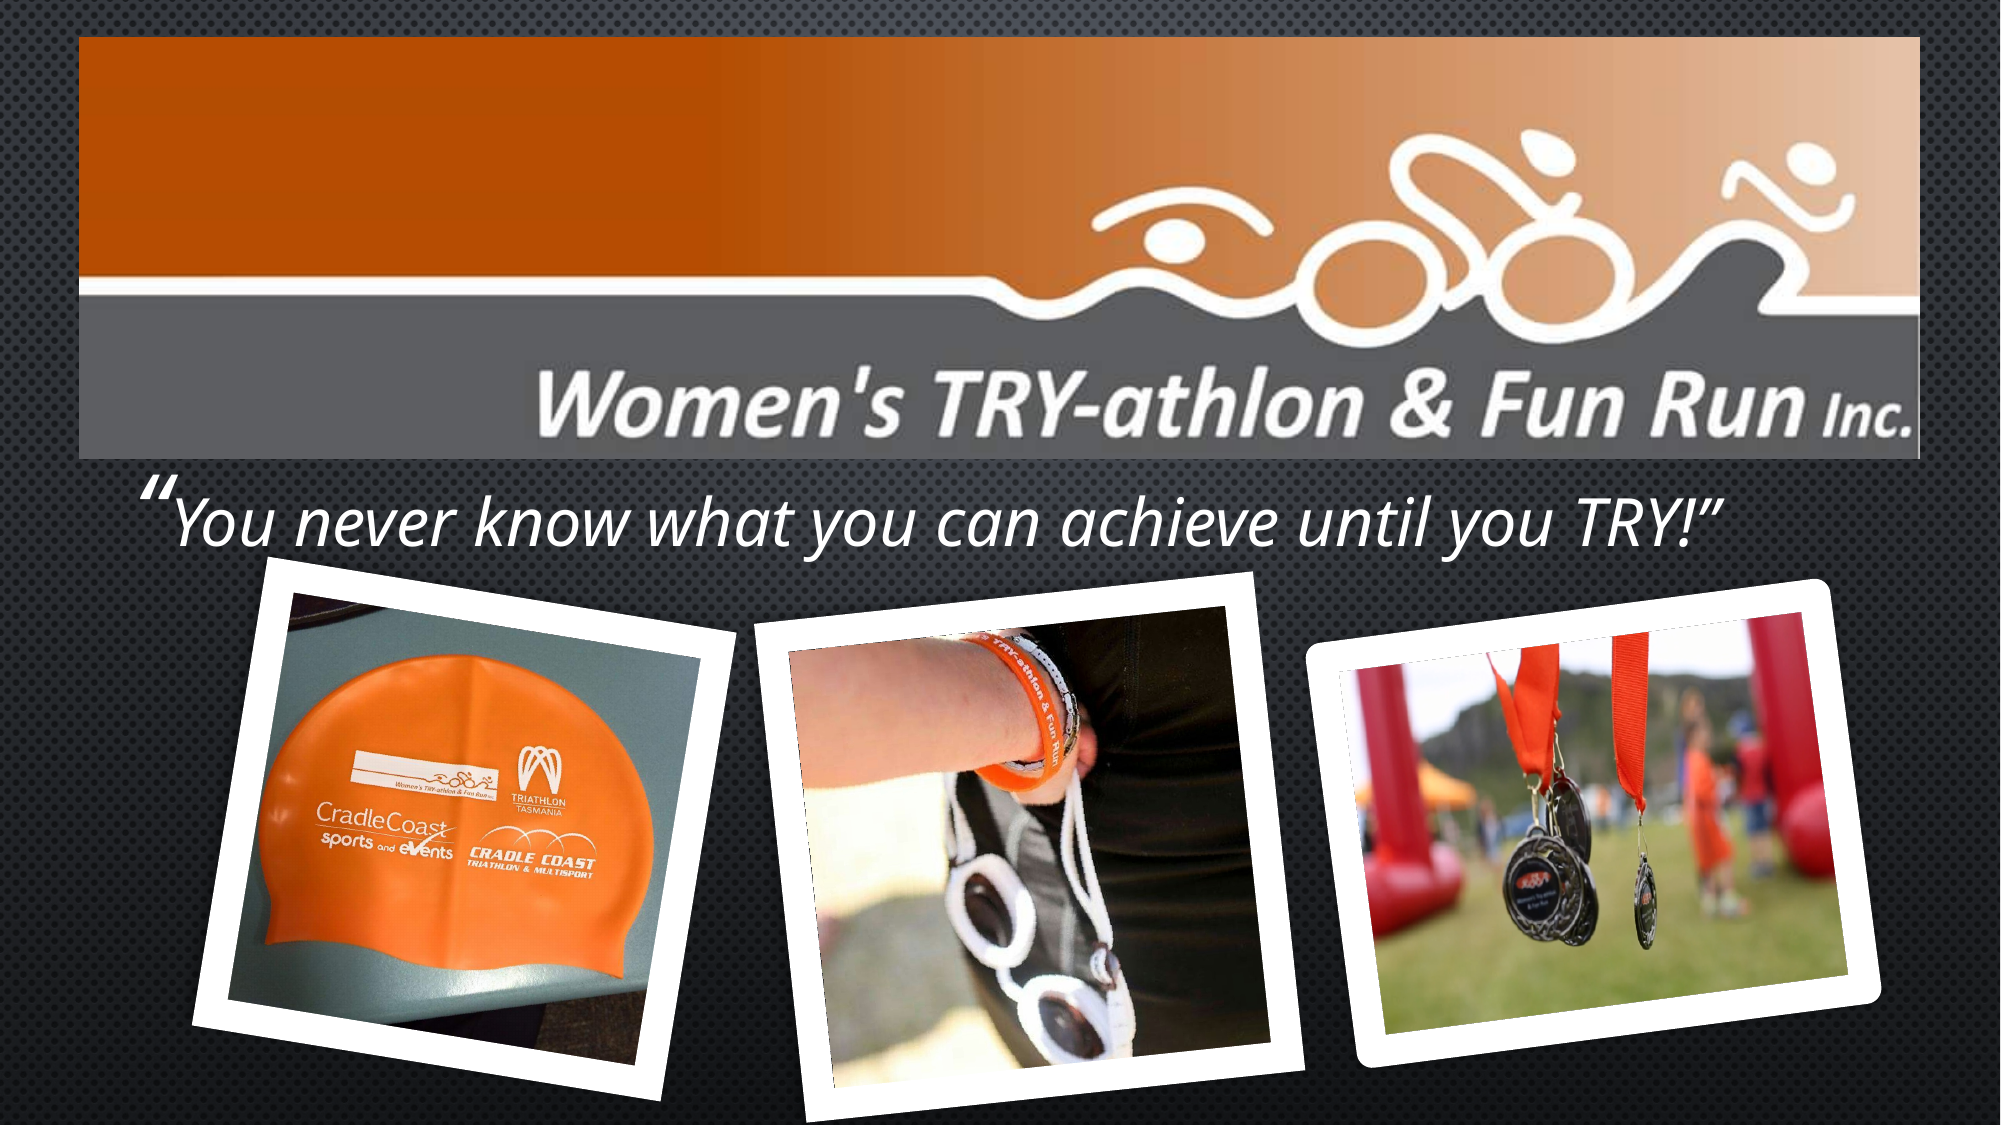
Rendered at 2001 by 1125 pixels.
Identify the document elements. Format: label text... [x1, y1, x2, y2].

picture [1339, 613, 1848, 1034]
text_box “You never know what you can achieve until you TRY!” [119, 459, 1812, 575]
picture [789, 606, 1270, 1088]
picture [228, 593, 700, 1065]
picture [79, 37, 1921, 459]
